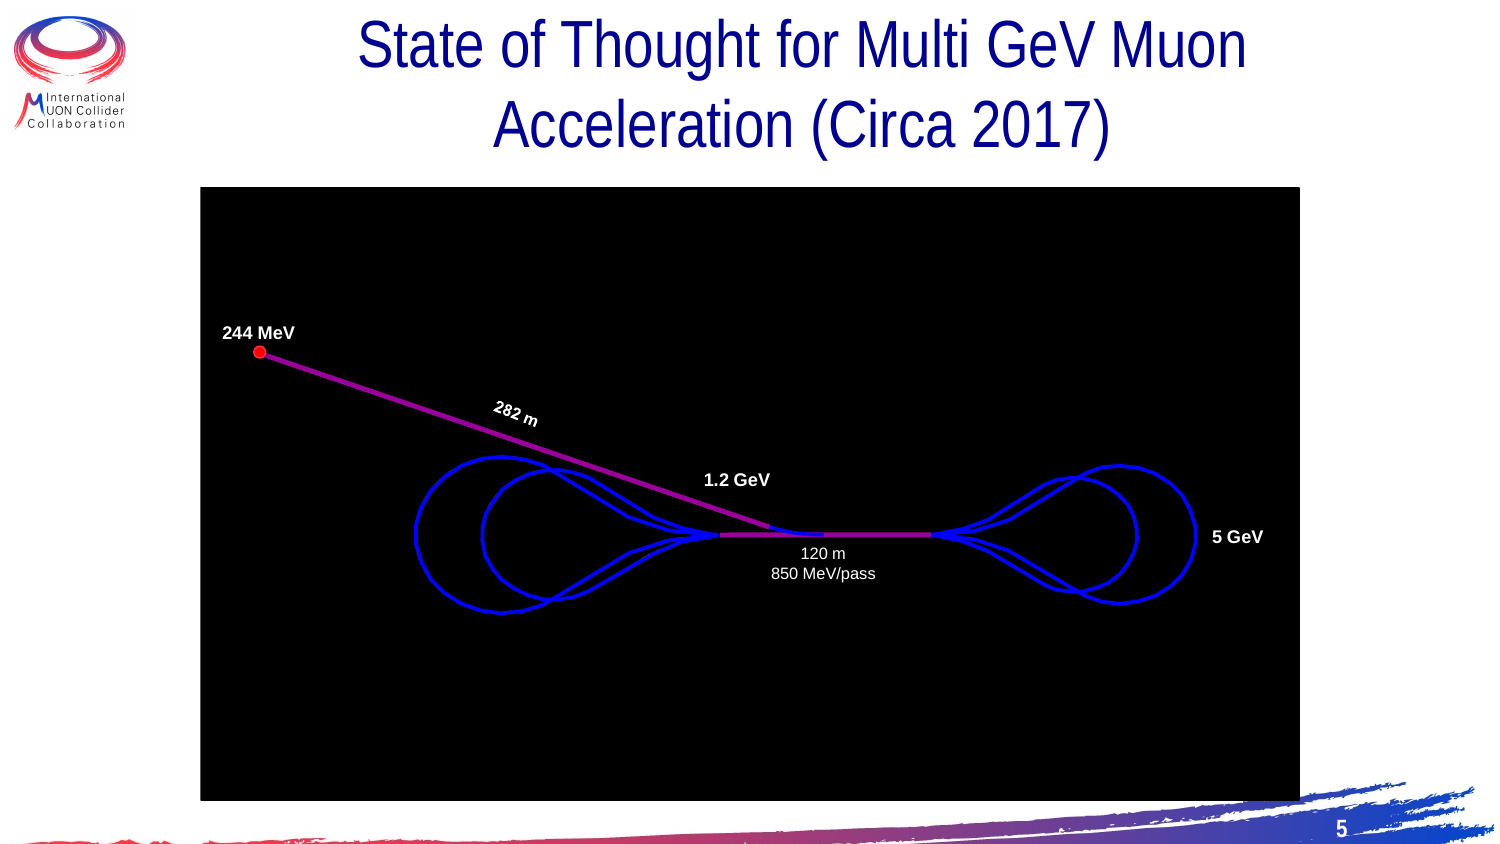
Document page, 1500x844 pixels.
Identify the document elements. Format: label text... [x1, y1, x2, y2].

title State of Thought for Multi GeV Muon Acceleration (Circa 2017) [230, 1, 1376, 142]
picture [0, 186, 1500, 844]
slide_number 5 [1287, 804, 1363, 844]
picture [5, 6, 136, 137]
